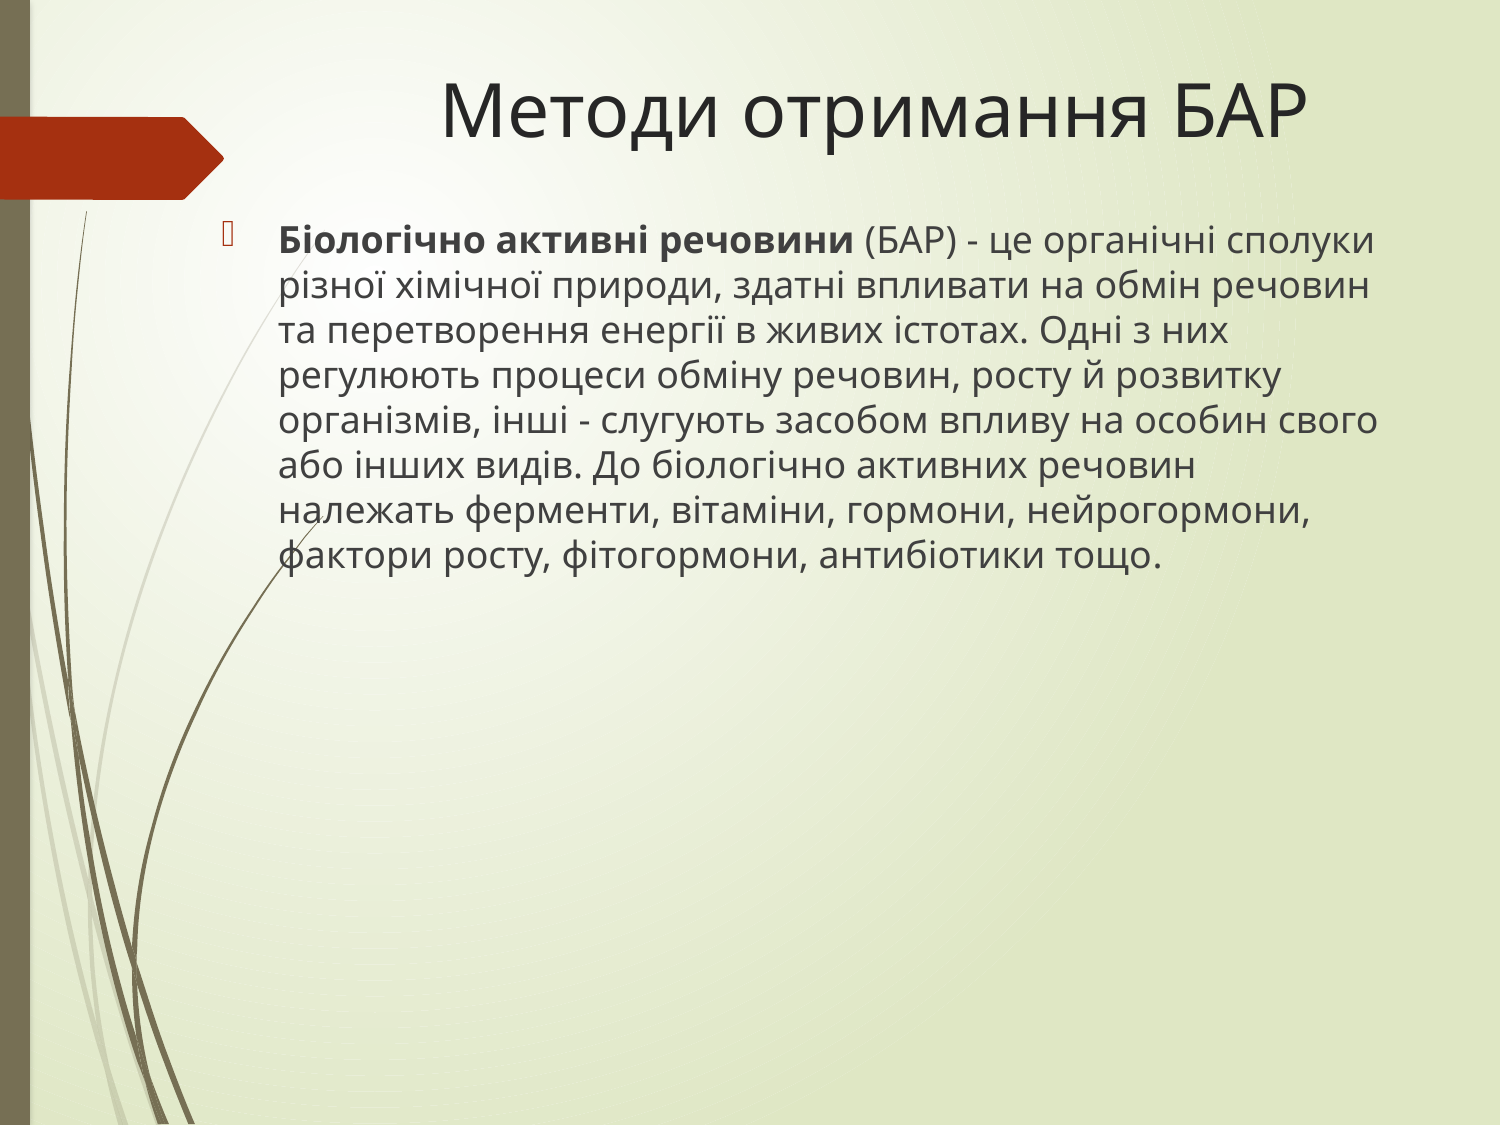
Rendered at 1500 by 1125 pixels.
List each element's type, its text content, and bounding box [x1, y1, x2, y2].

list Біологічно активні речовини (БАР) - це органічні сполуки різної хімічної природи, здатні впливати на обмін речовин та перетворення енергії в живих істотах. Одні з них регулюють процеси обміну речовин, росту й розвитку організмів, інші - слугують засобом впливу на особин свого або інших видів. До біологічно активних речовин належать ферменти, вітаміни, гормони, нейрогормони, фактори росту, фітогормони, антибіотики тощо. [206, 208, 1400, 1012]
title Методи отримання БАР [424, 54, 1412, 265]
